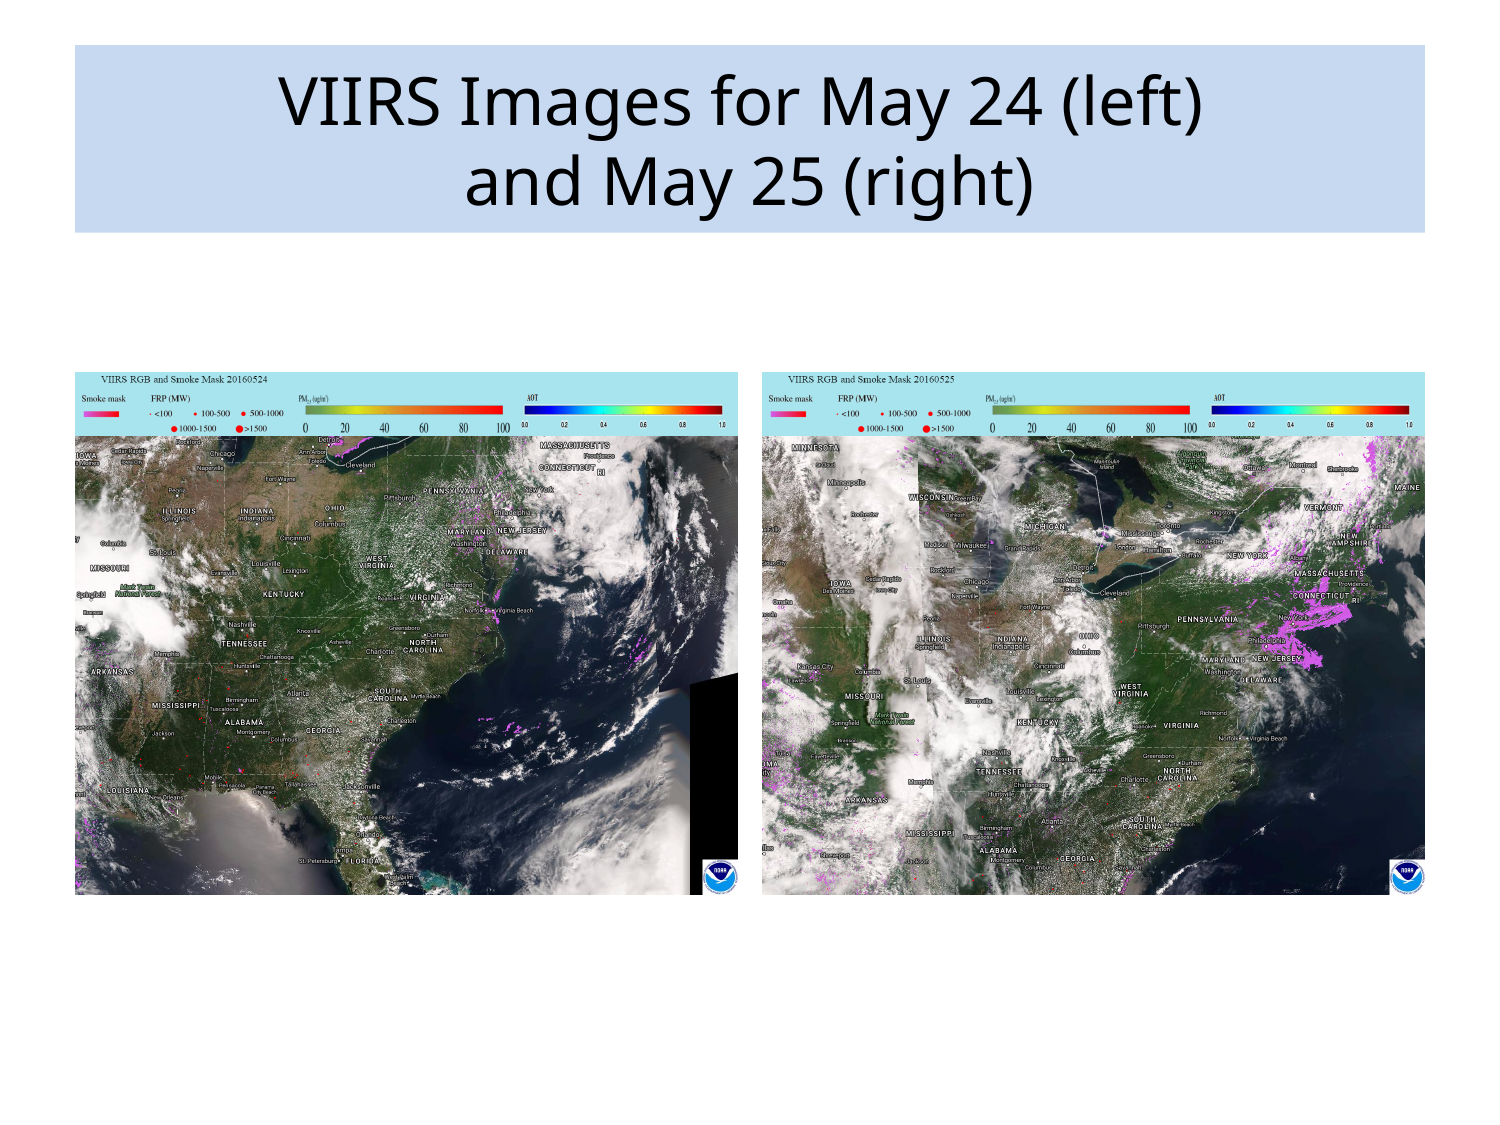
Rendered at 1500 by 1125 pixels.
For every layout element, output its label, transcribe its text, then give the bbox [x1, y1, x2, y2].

title VIIRS Images for May 24 (left) and May 25 (right) [75, 45, 1425, 233]
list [74, 262, 738, 1006]
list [762, 262, 1426, 1006]
